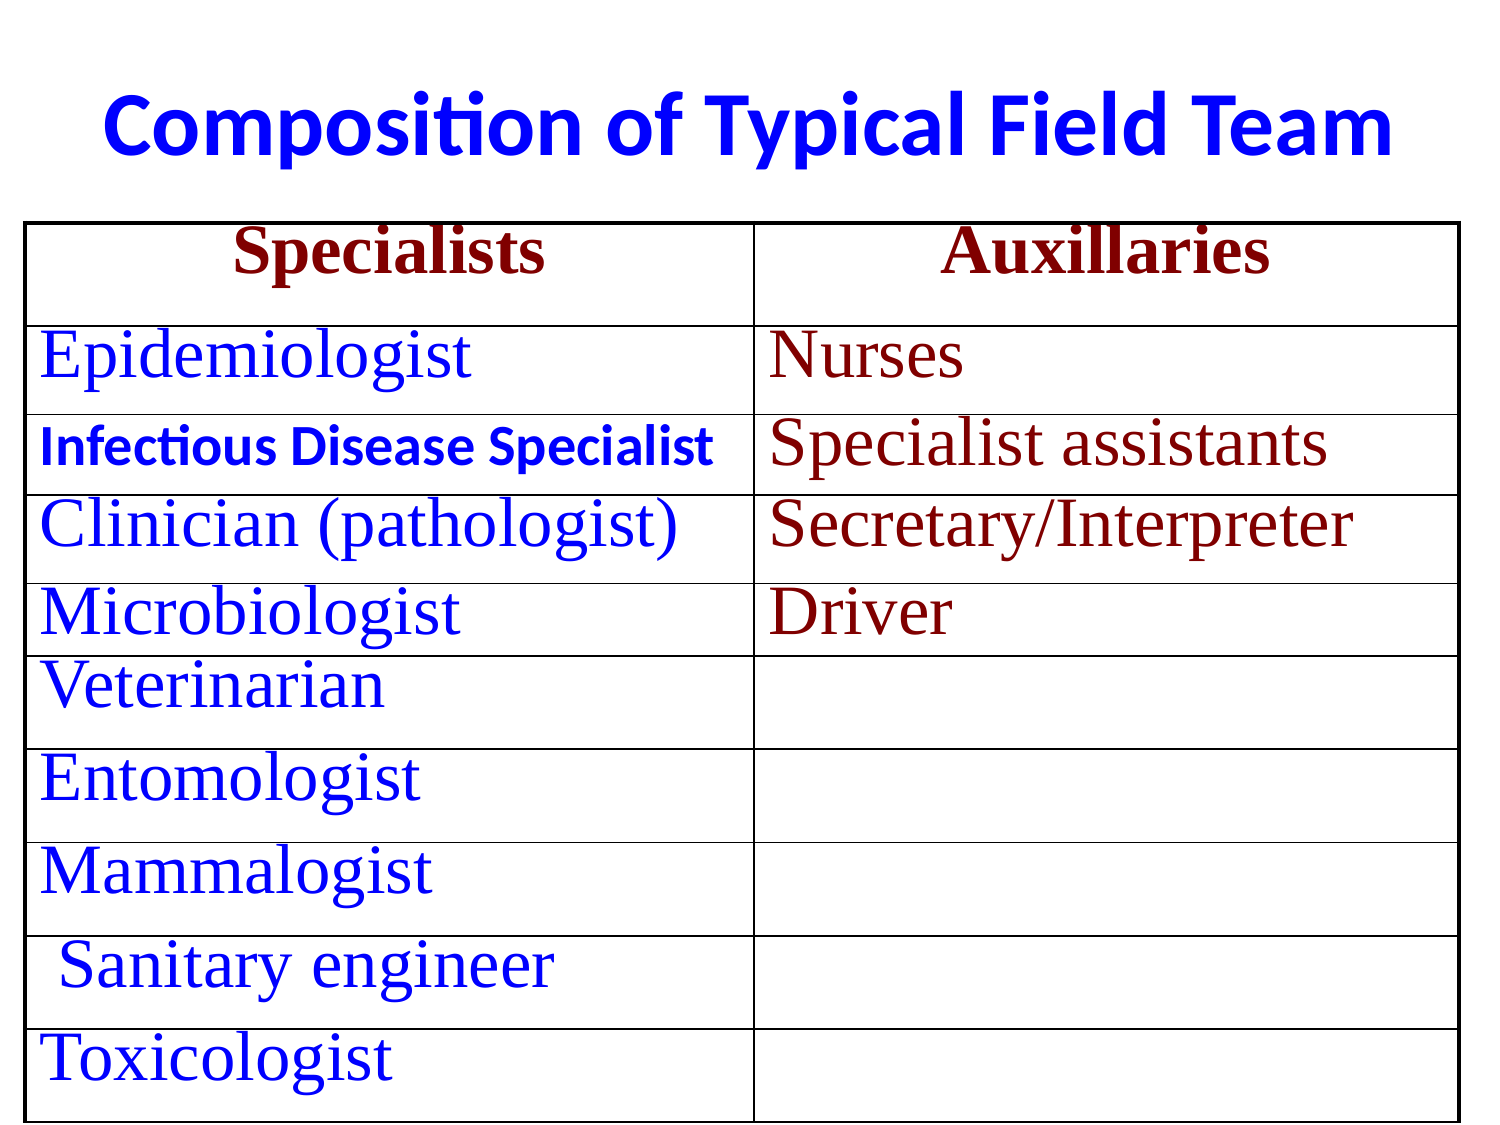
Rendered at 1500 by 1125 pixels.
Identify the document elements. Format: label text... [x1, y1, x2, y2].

title Composition of Typical Field Team [75, 24, 1425, 213]
table_cell Secretary/Interpreter [755, 496, 1457, 583]
table_cell Sanitary engineer [27, 937, 753, 1028]
table_cell [755, 1030, 1457, 1121]
table_cell Mammalogist [27, 843, 753, 935]
table_cell Entomologist [27, 750, 753, 842]
table_cell Infectious Disease Specialist [27, 415, 753, 494]
table_cell [755, 657, 1457, 748]
table_header Auxillaries [755, 225, 1457, 325]
table_cell [755, 843, 1457, 935]
table_cell Nurses [755, 327, 1457, 414]
table_cell Veterinarian [27, 657, 753, 748]
table_cell Clinician (pathologist) [27, 496, 753, 583]
table_cell Toxicologist [27, 1030, 753, 1121]
table_cell [755, 937, 1457, 1028]
table_header Specialists [27, 225, 753, 325]
table_cell Driver [755, 584, 1457, 655]
table_cell Microbiologist [27, 584, 753, 655]
table_cell Epidemiologist [27, 327, 753, 414]
table_cell [755, 750, 1457, 842]
table_cell Specialist assistants [755, 415, 1457, 494]
